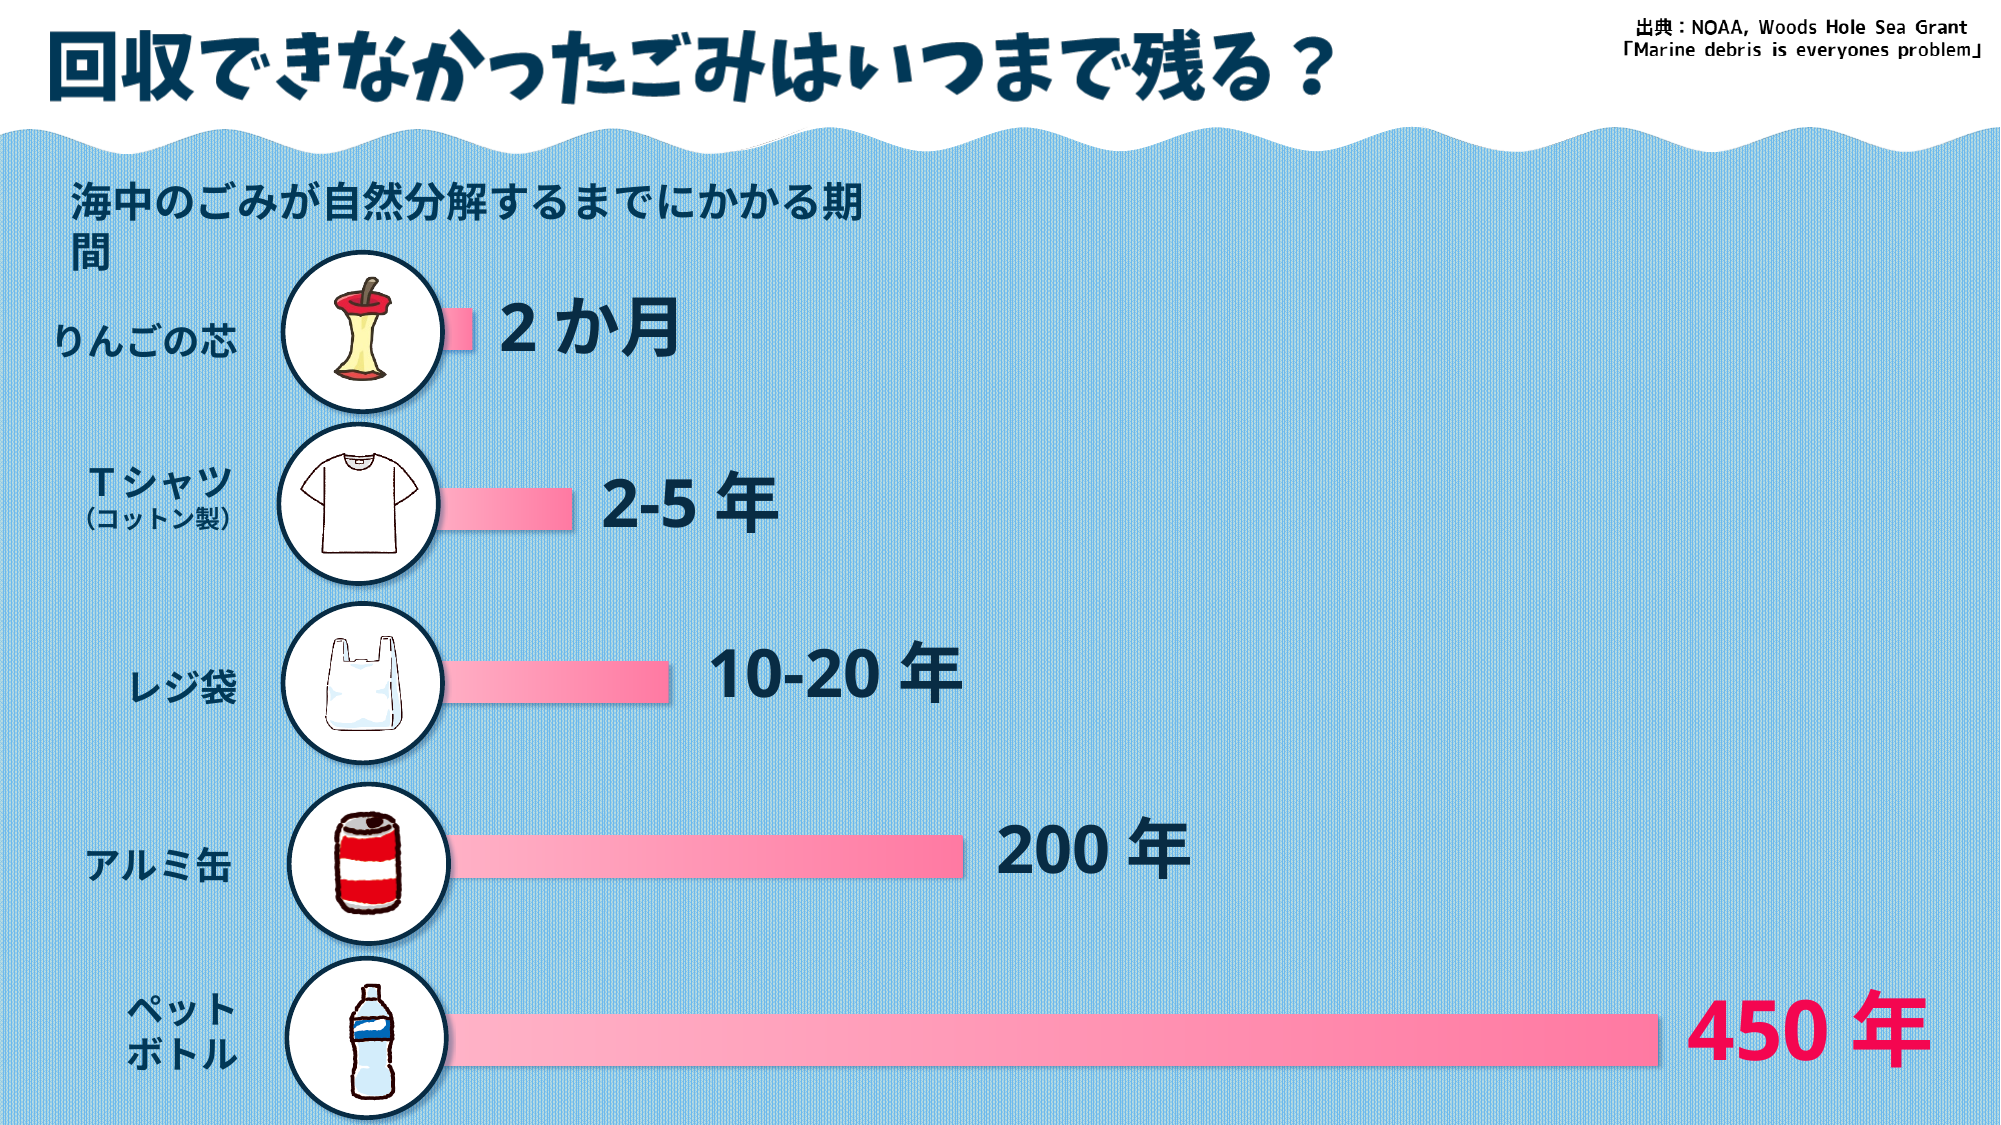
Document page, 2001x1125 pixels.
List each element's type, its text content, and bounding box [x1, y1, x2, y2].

text_box りんごの芯 [35, 310, 253, 370]
text_box [449, 1014, 1659, 1066]
picture [309, 628, 418, 738]
picture [0, 1, 2000, 161]
picture [1601, 0, 2000, 74]
text_box [285, 985, 305, 1091]
picture [305, 975, 439, 1108]
text_box [282, 602, 444, 764]
text_box ペット ボトル [111, 978, 254, 1084]
text_box 10-20年 [692, 623, 980, 719]
text_box [345, 941, 393, 945]
text_box [447, 308, 473, 351]
text_box [446, 660, 670, 704]
text_box Ｔシャツ （コットン製） [56, 451, 261, 541]
text_box [439, 1002, 448, 1074]
text_box [443, 487, 573, 531]
text_box [308, 567, 409, 585]
text_box [423, 455, 440, 553]
text_box 450年 [1673, 970, 1949, 1085]
text_box 200年 [981, 799, 1209, 895]
text_box [446, 840, 450, 888]
text_box [326, 1108, 407, 1119]
picture [291, 786, 446, 941]
text_box [450, 835, 963, 878]
picture [295, 439, 423, 567]
text_box 2-5年 [586, 453, 797, 549]
text_box [316, 957, 418, 975]
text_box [279, 252, 446, 412]
text_box レジ袋 [110, 656, 254, 717]
text_box 海中のごみが自然分解するまでにかかる期間 [52, 164, 924, 237]
text_box アルミ缶 [68, 834, 249, 895]
text_box 2か月 [484, 277, 703, 373]
text_box [310, 423, 407, 439]
text_box [277, 454, 295, 554]
